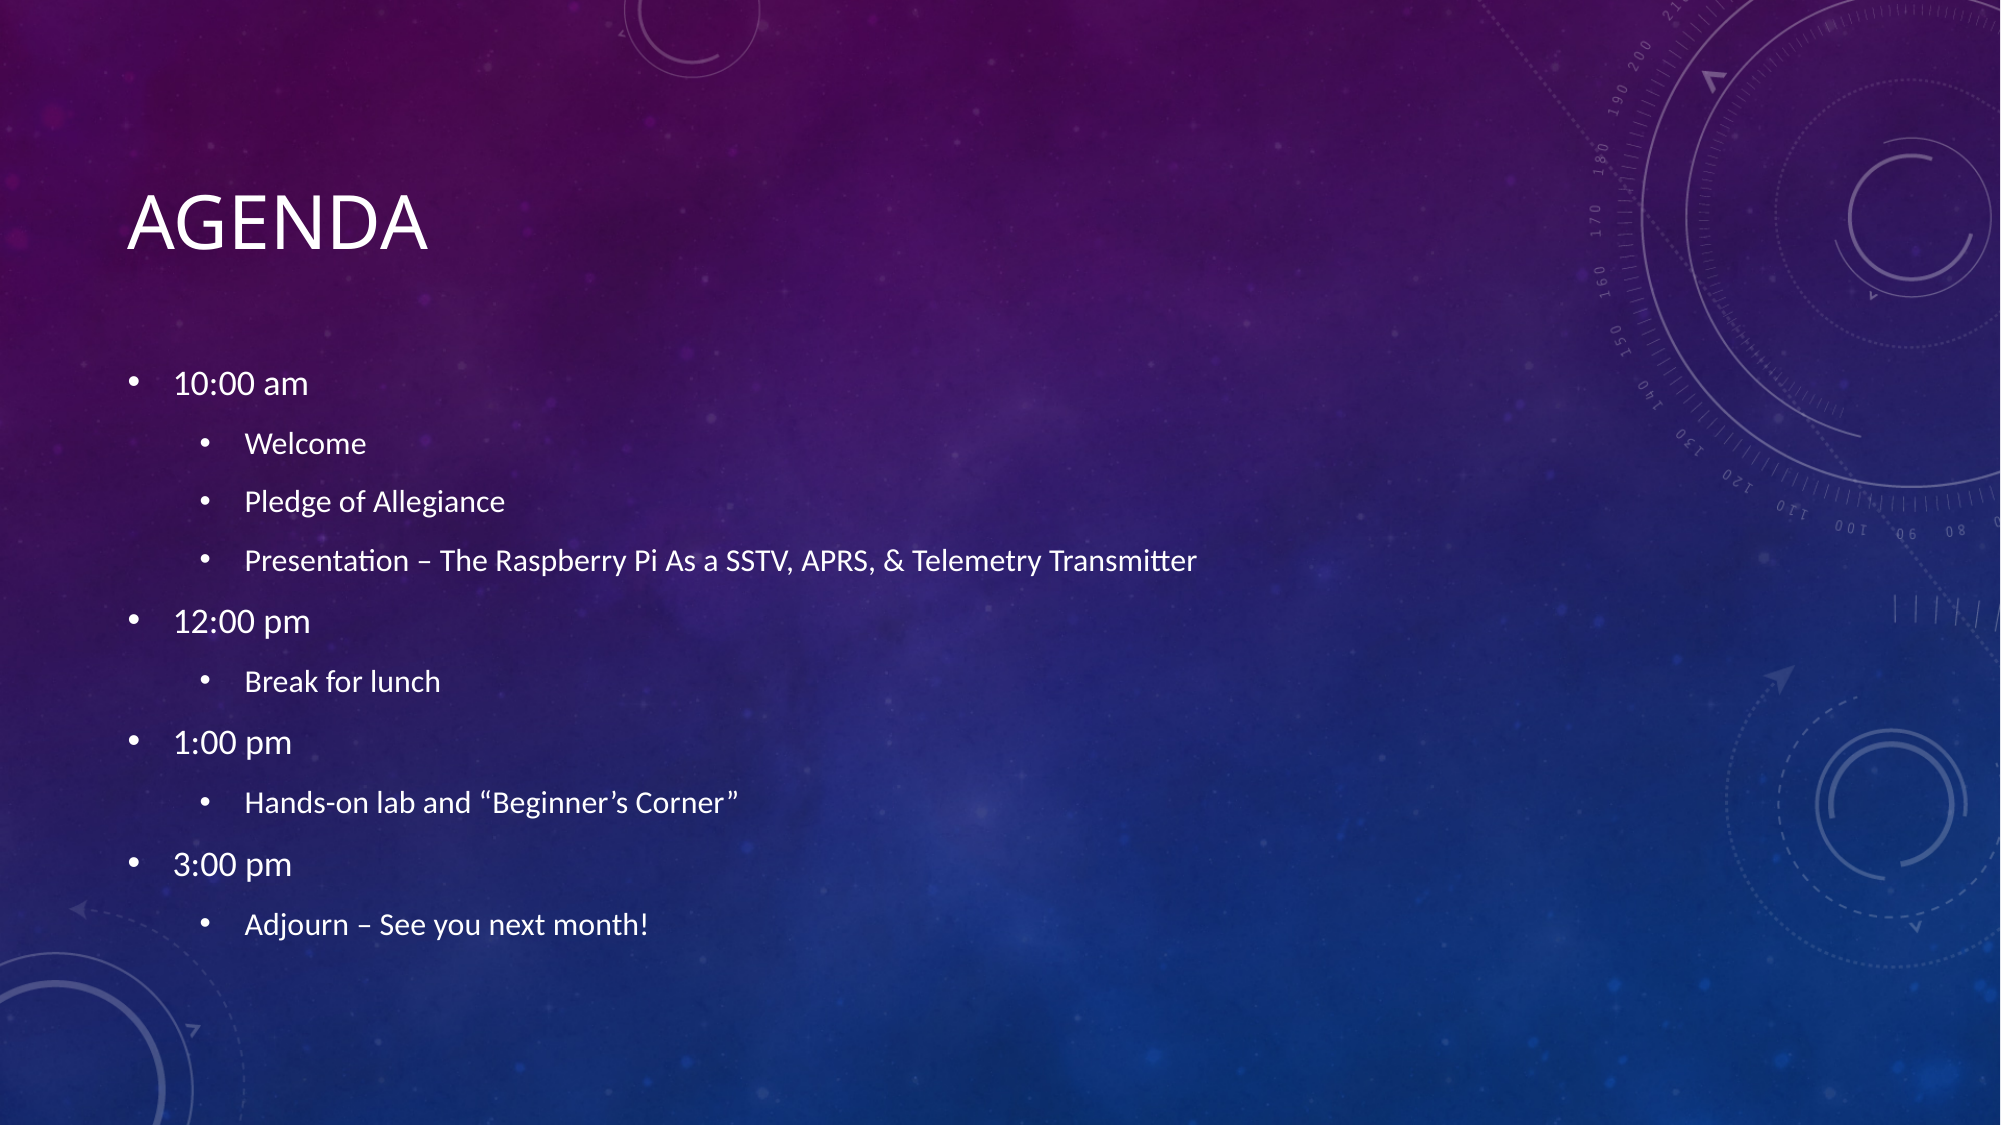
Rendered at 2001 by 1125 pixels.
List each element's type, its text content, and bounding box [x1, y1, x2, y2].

picture [0, 0, 2001, 1125]
list 10:00 am Welcome Pledge of Allegiance Presentation – The Raspberry Pi As a SSTV, APRS, & Telemetry Transmitter 12:00 pm Break for lunch 1:00 pm Hands-on lab and “Beginner’s Corner” 3:00 pm Adjourn – See you next month! [112, 351, 1775, 950]
title Agenda [112, 99, 1775, 339]
